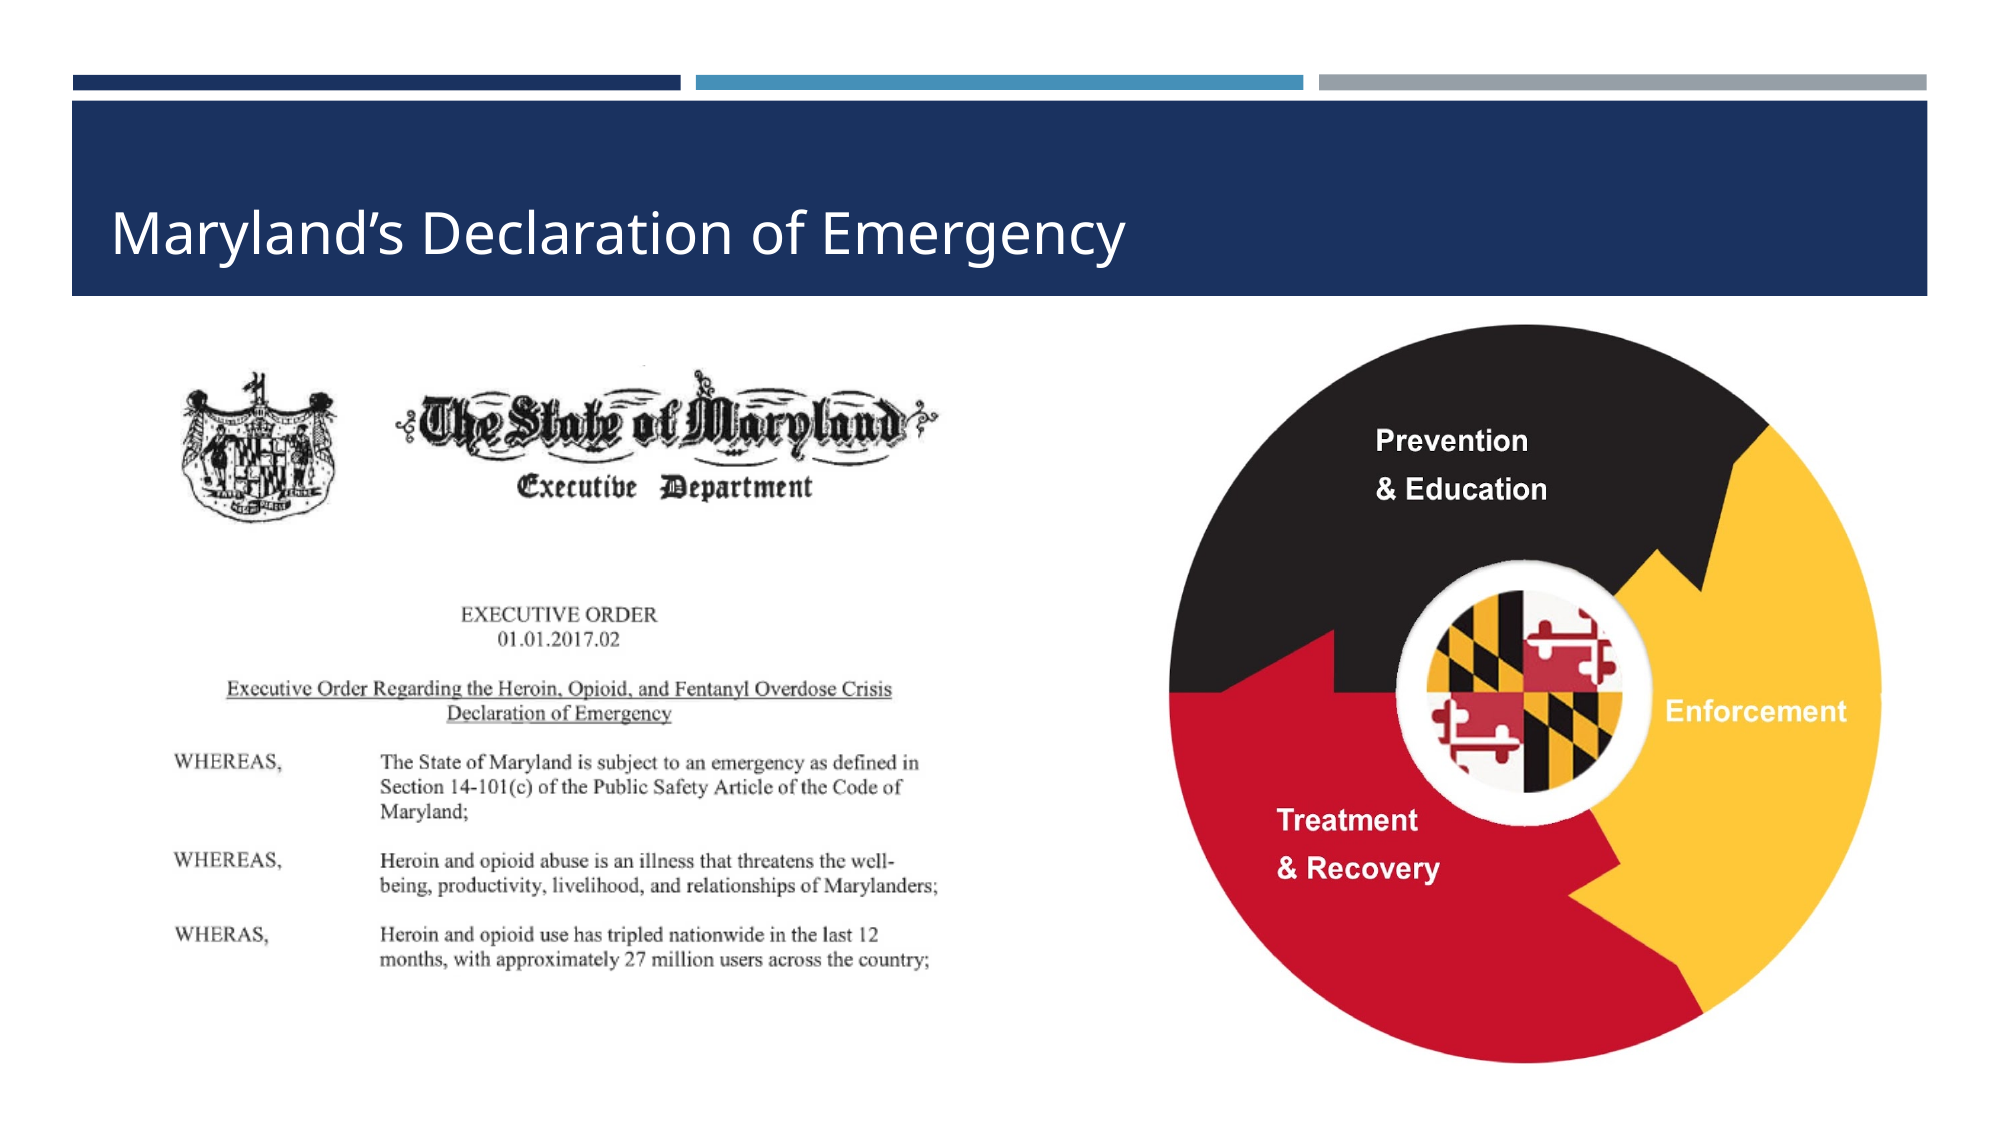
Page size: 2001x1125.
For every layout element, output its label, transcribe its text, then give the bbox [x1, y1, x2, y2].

picture [1124, 311, 1905, 1078]
title Maryland’s Declaration of Emergency [95, 115, 1905, 282]
picture [165, 365, 950, 978]
